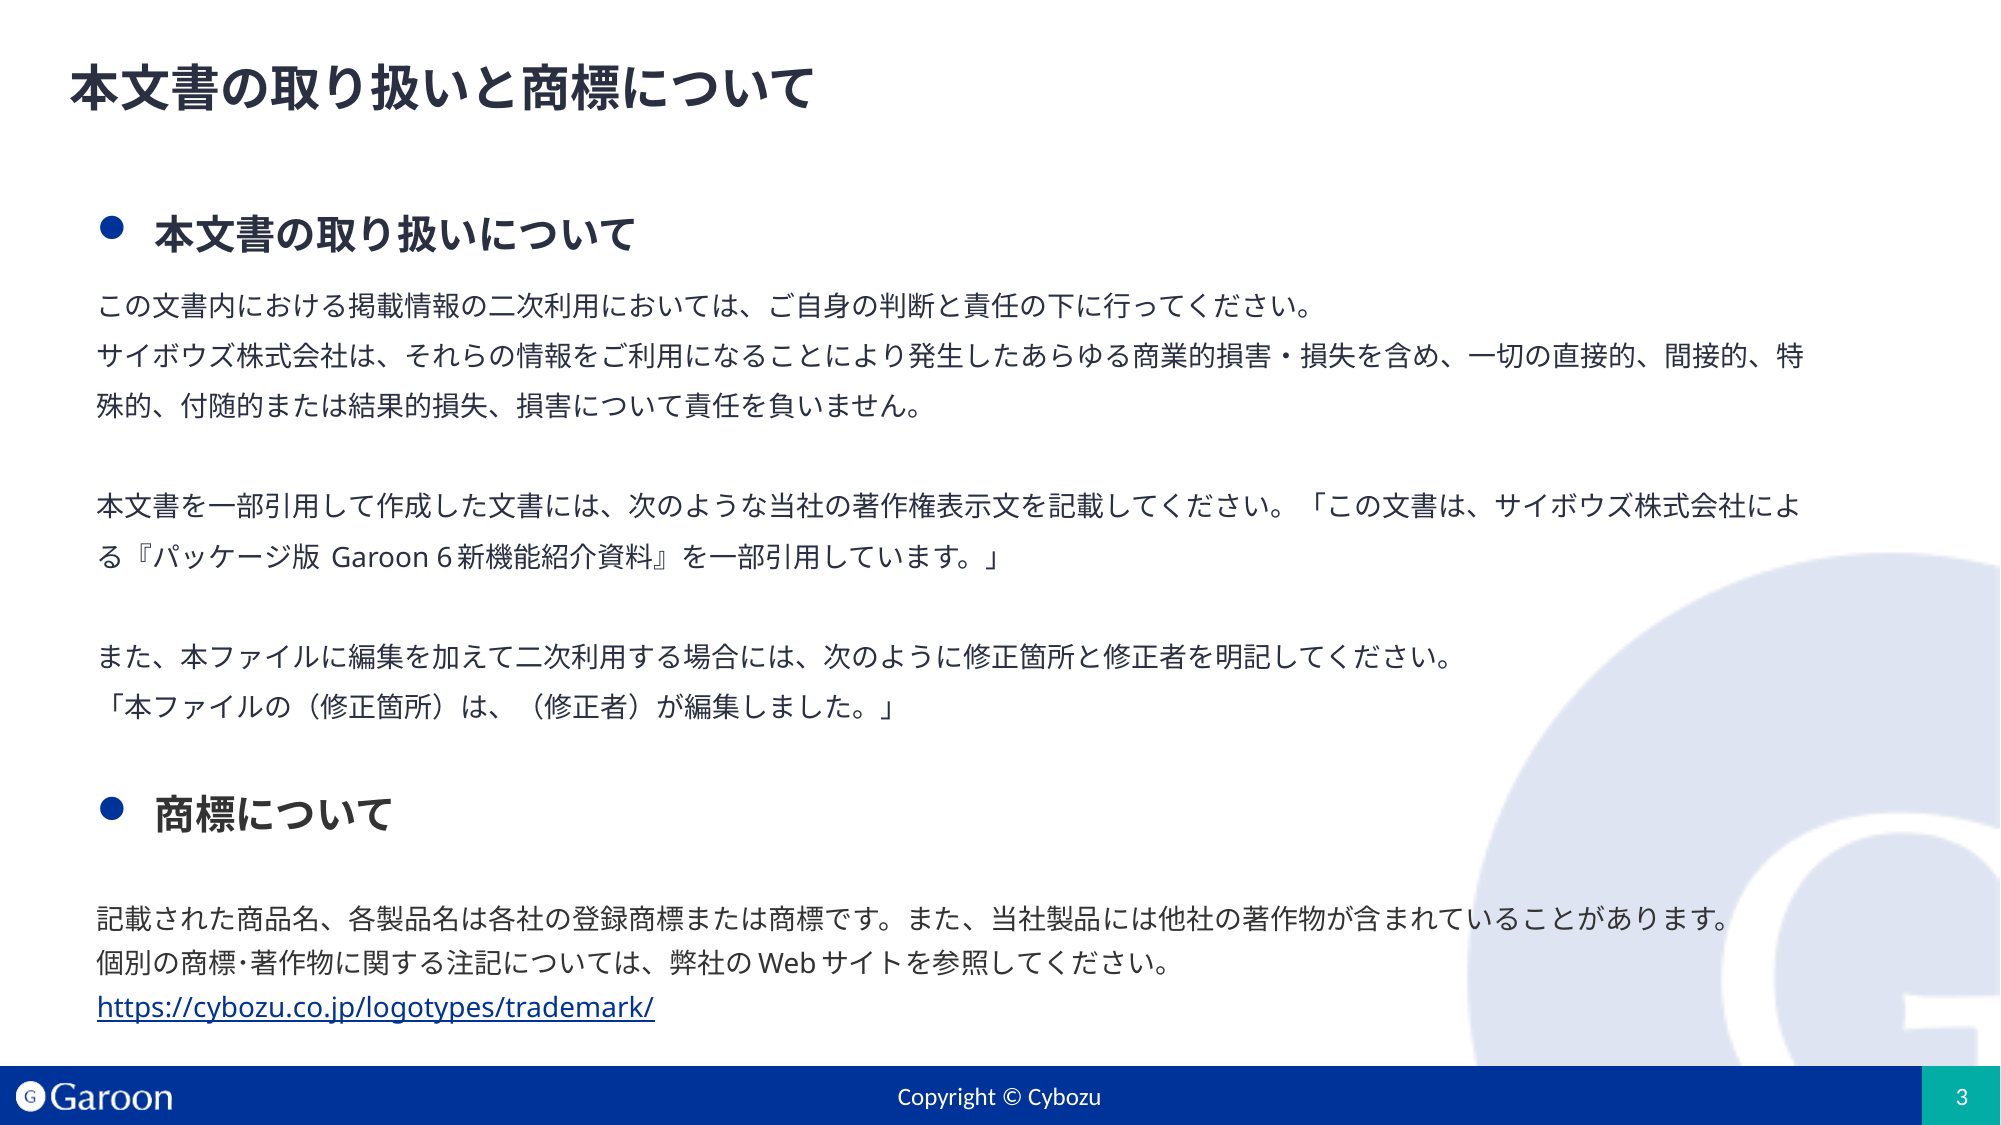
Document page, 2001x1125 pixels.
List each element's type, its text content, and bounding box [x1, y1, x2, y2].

picture [1387, 454, 2000, 1066]
list 本文書の取り扱いについて この文書内における掲載情報の二次利用においては、ご自身の判断と責任の下に行ってください。 サイボウズ株式会社は、それらの情報をご利用になることにより発生したあらゆる商業的損害・損失を含め、一切の直接的、間接的、特殊的、付随的または結果的損失、損害について責任を負いません。 本文書を一部引用して作成した文書には、次のような当社の著作権表示文を記載してください。「この文書は、サイボウズ株式会社による『パッケージ版 Garoon 6新機能紹介資料』を一部引用しています。」 また、本ファイルに編集を加えて二次利用する場合には、次のように修正箇所と修正者を明記してください。 「本ファイルの（修正箇所）は、（修正者）が編集しました。」 商標について 記載された商品名、各製品名は各社の登録商標または商標です。また、当社製品には他社の著作物が含まれていることがあります。 個別の商標･著作物に関する注記については、弊社のWebサイトを参照してください。 https://cybozu.co.jp/logotypes/trademark/ [81, 186, 1845, 1041]
title 本文書の取り扱いと商標について [55, 42, 1855, 138]
picture [7, 1072, 181, 1121]
